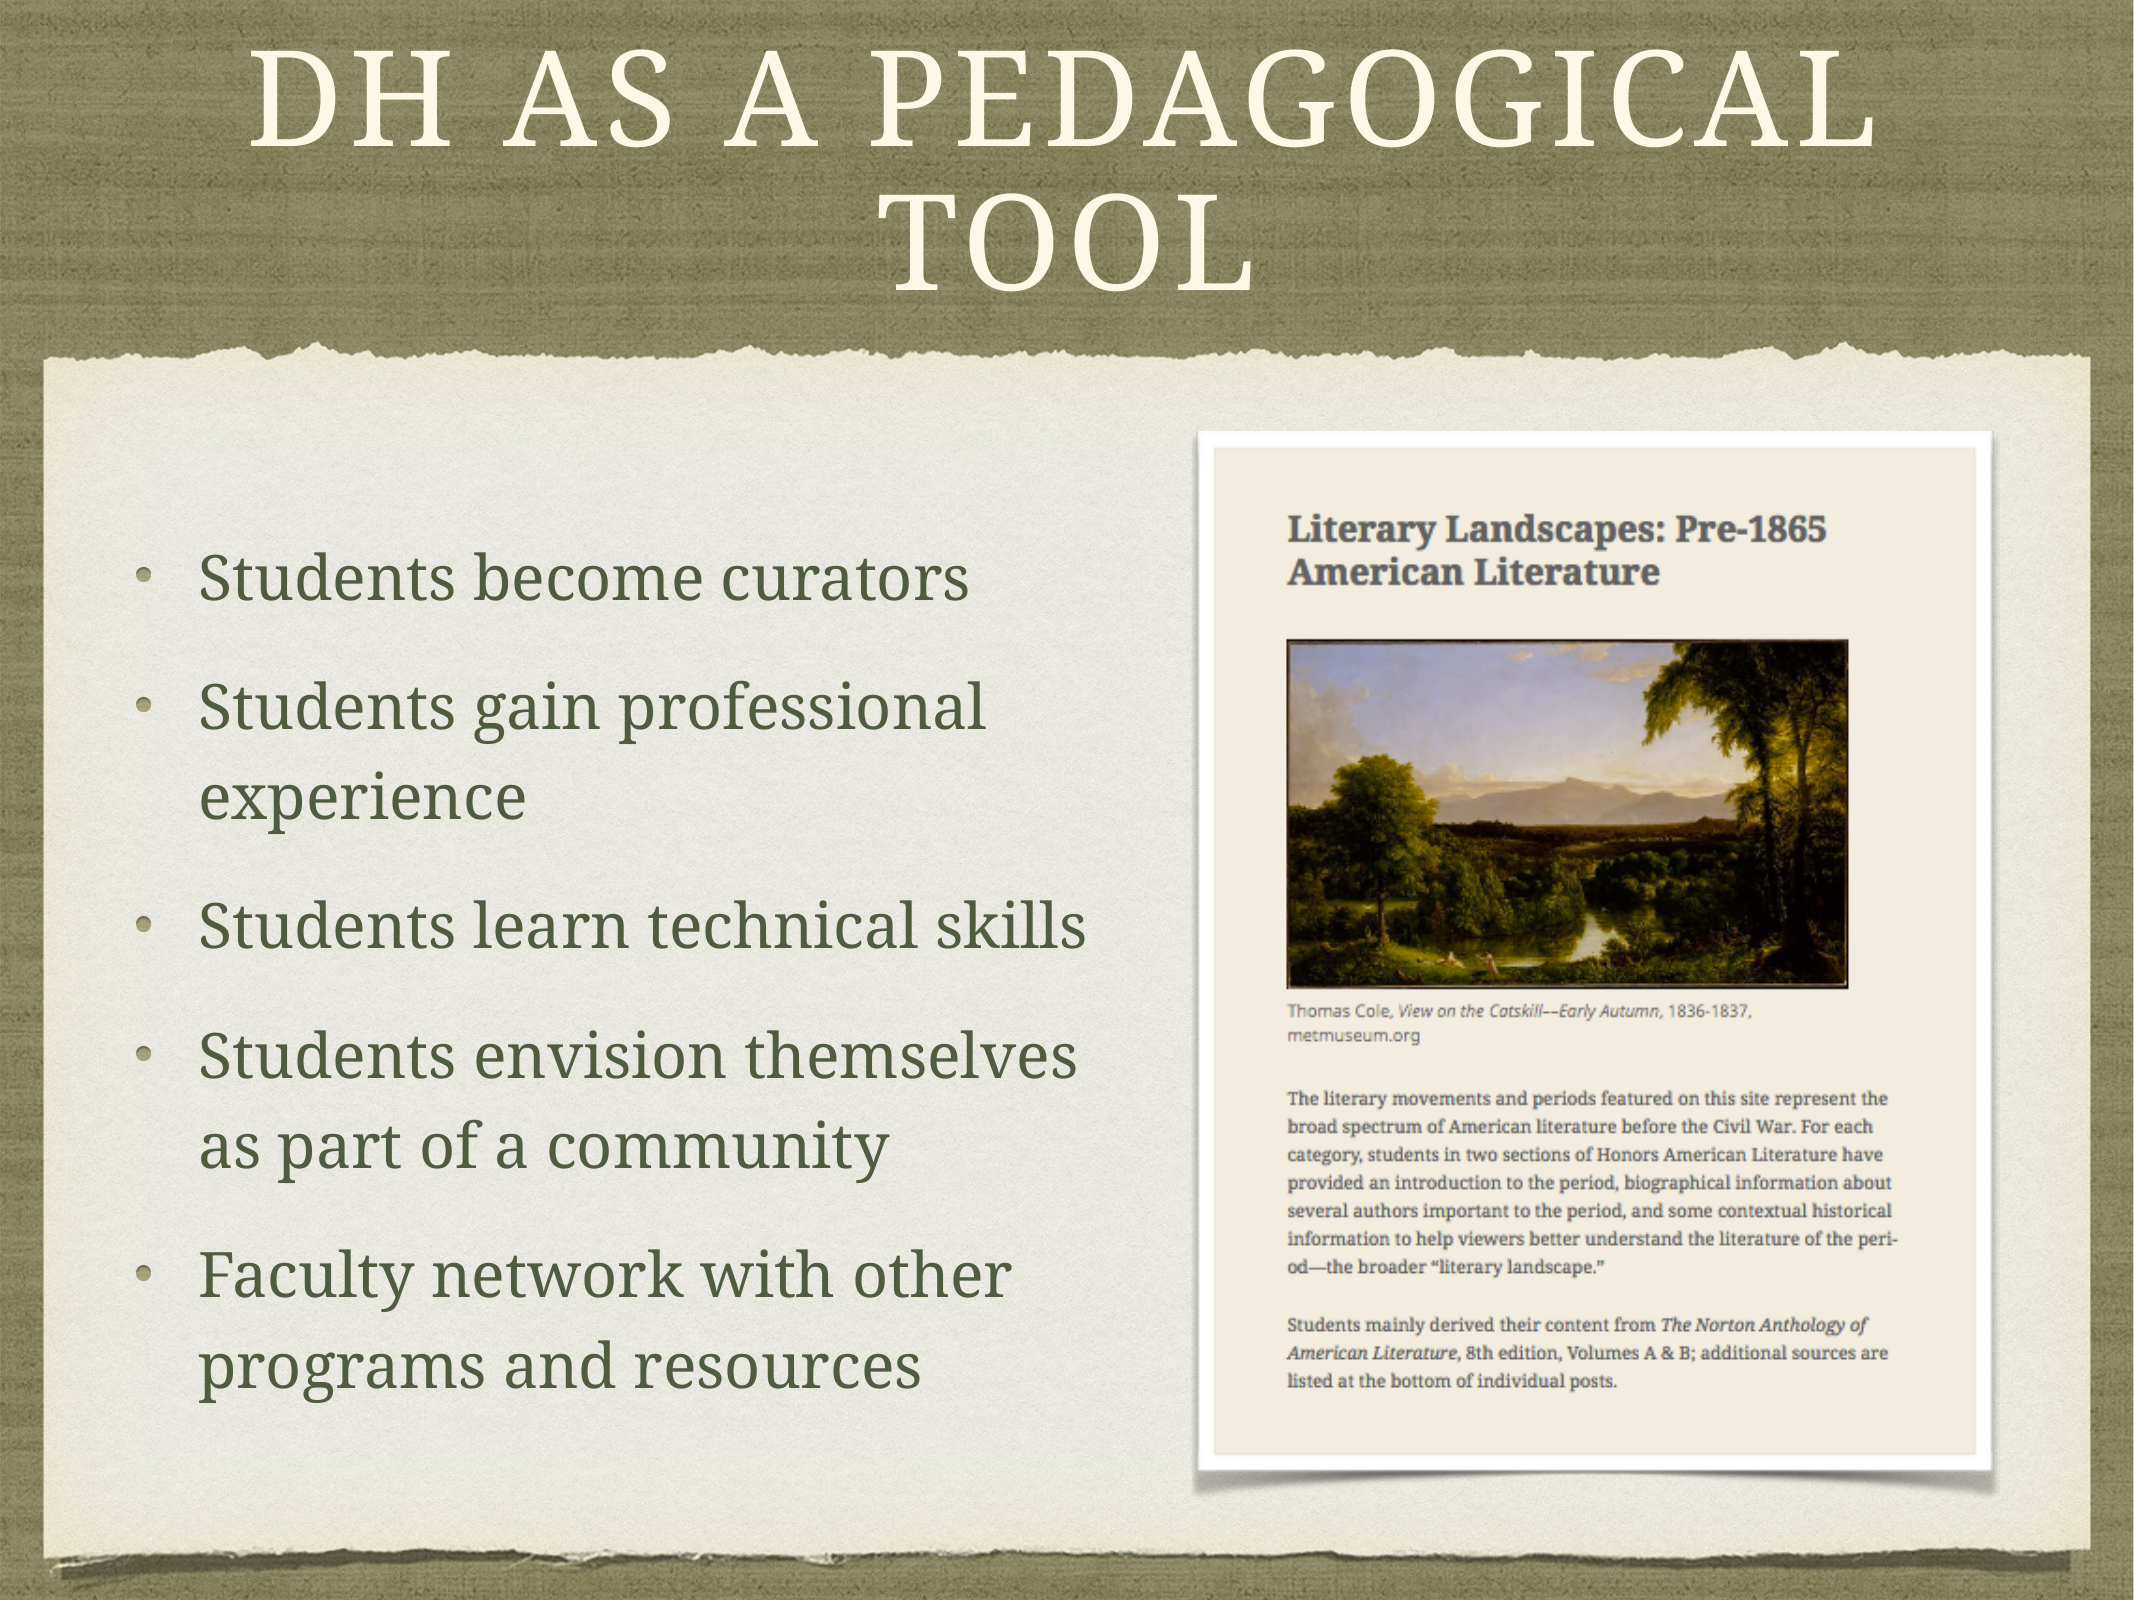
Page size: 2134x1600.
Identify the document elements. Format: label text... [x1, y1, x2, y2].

list Students become curators Students gain professional experience Students learn technical skills Students envision themselves as part of a community Faculty network with other programs and resources [134, 453, 1119, 1470]
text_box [1191, 430, 2001, 1501]
picture [0, 0, 2134, 1600]
title DH as A Pedagogical Tool [134, 7, 1999, 343]
